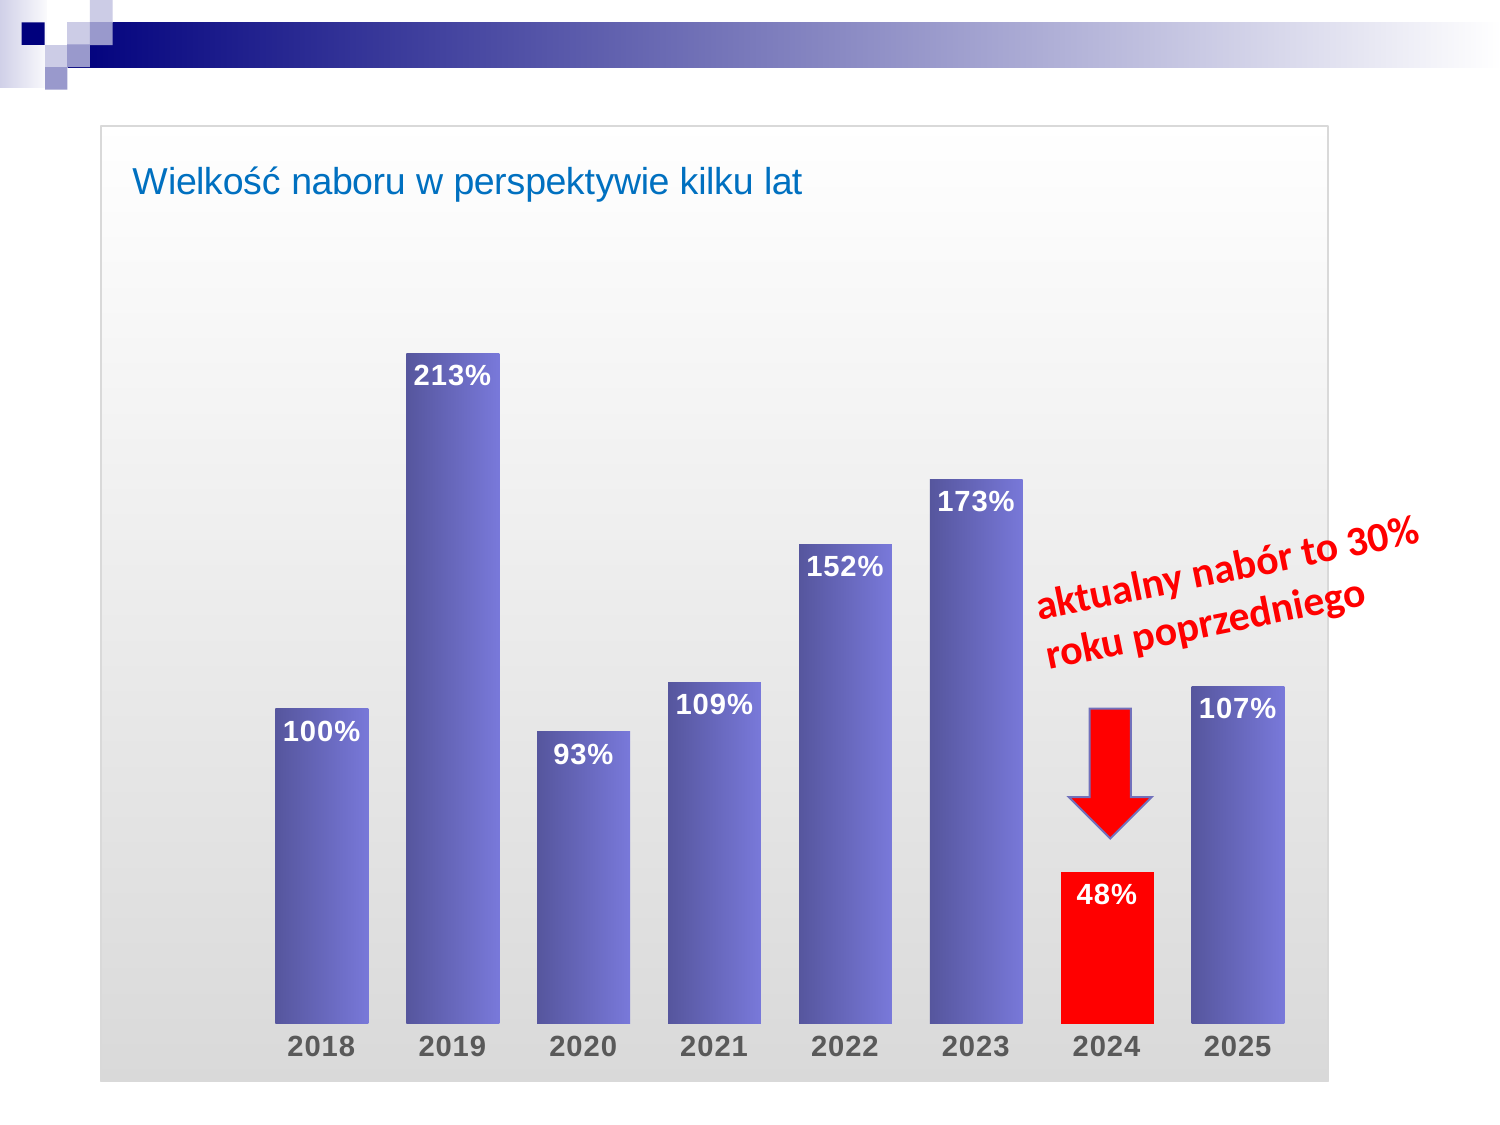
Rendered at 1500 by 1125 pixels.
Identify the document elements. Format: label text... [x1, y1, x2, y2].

chart [100, 125, 1329, 1083]
text_box aktualny nabór to 30% roku poprzedniego [1329, 403, 1500, 707]
